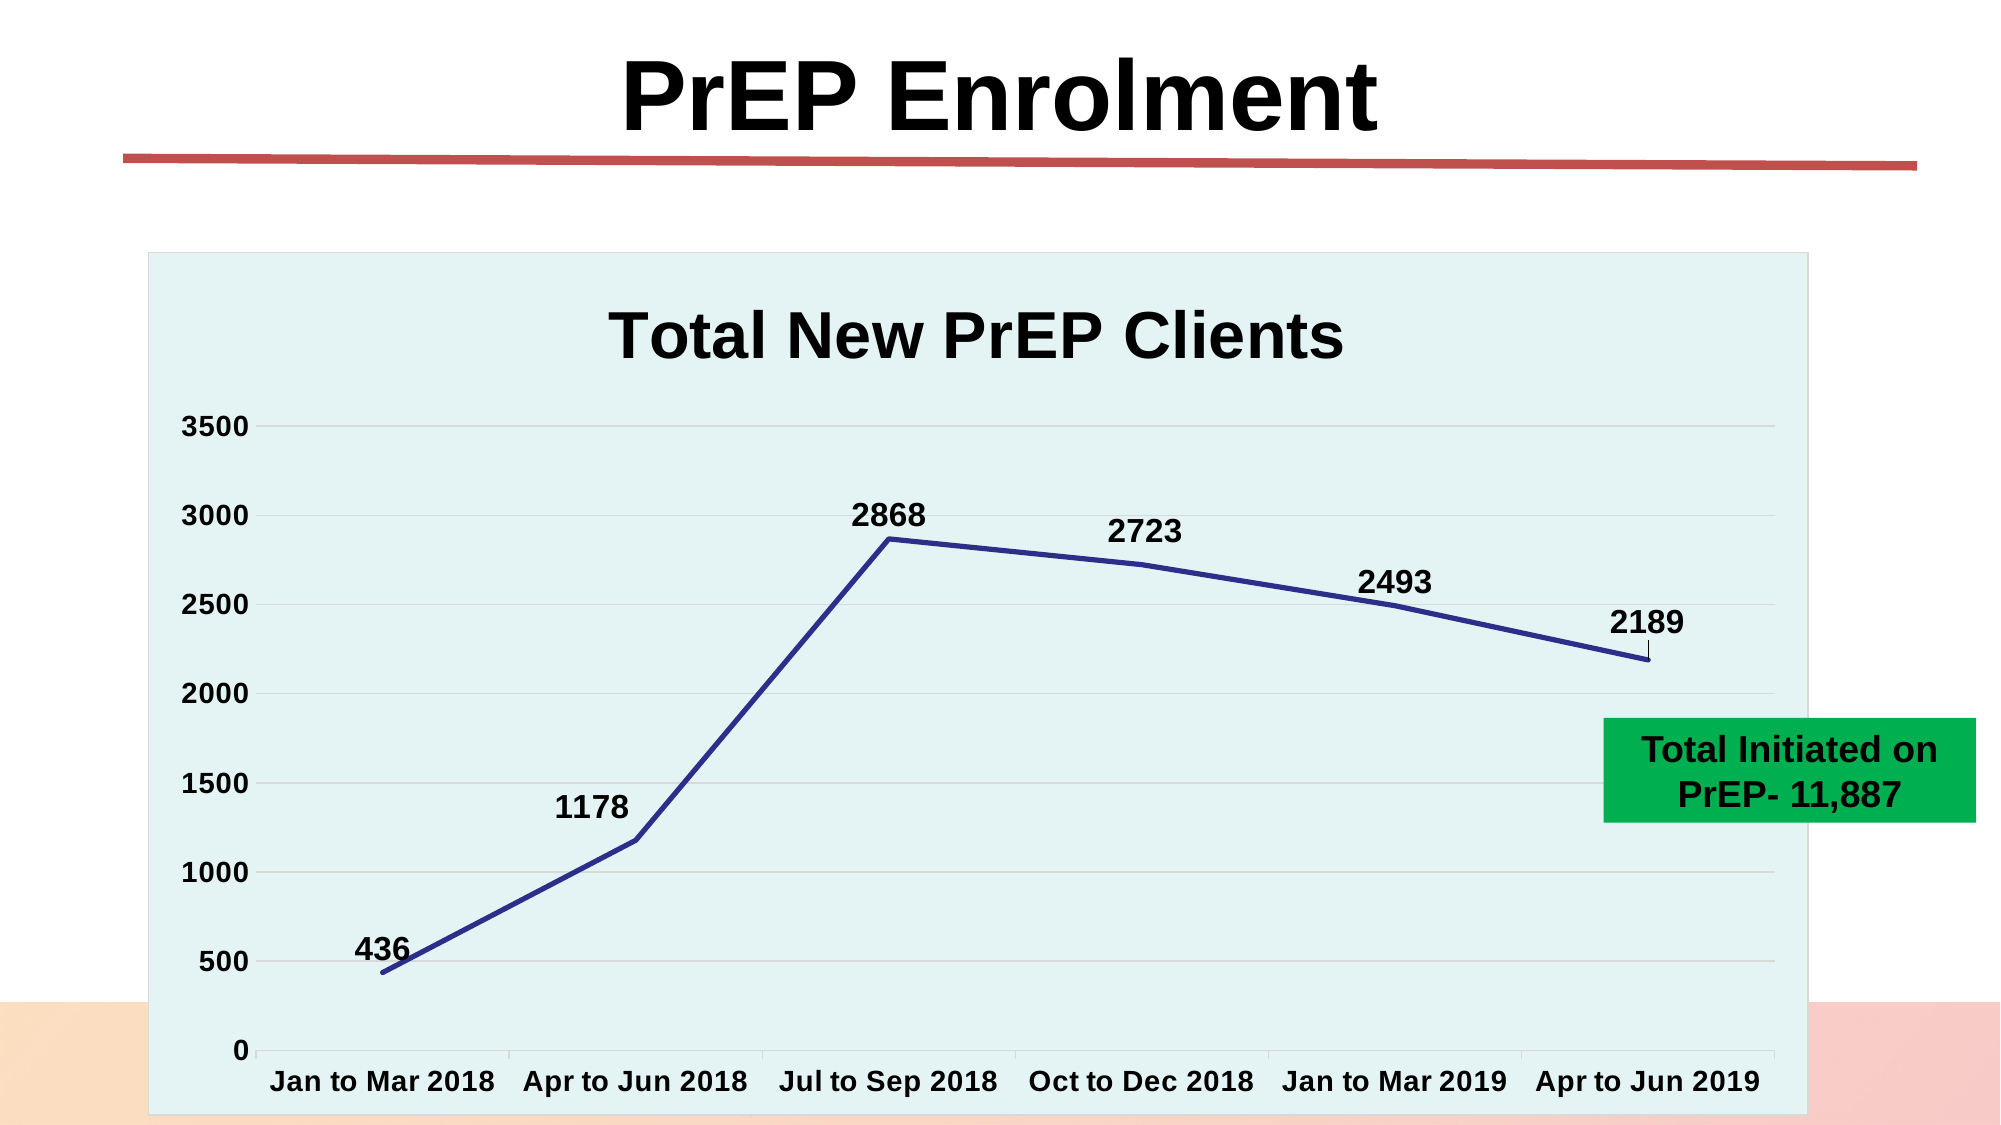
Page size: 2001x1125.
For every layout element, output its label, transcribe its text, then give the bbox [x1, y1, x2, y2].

chart [147, 251, 1809, 1117]
title PrEP Enrolment [123, 0, 1877, 165]
title PrEP Enrolment [123, 159, 1877, 185]
text_box Total Initiated on PrEP- 11,887 [1813, 717, 1977, 823]
picture [0, 1002, 2001, 1125]
